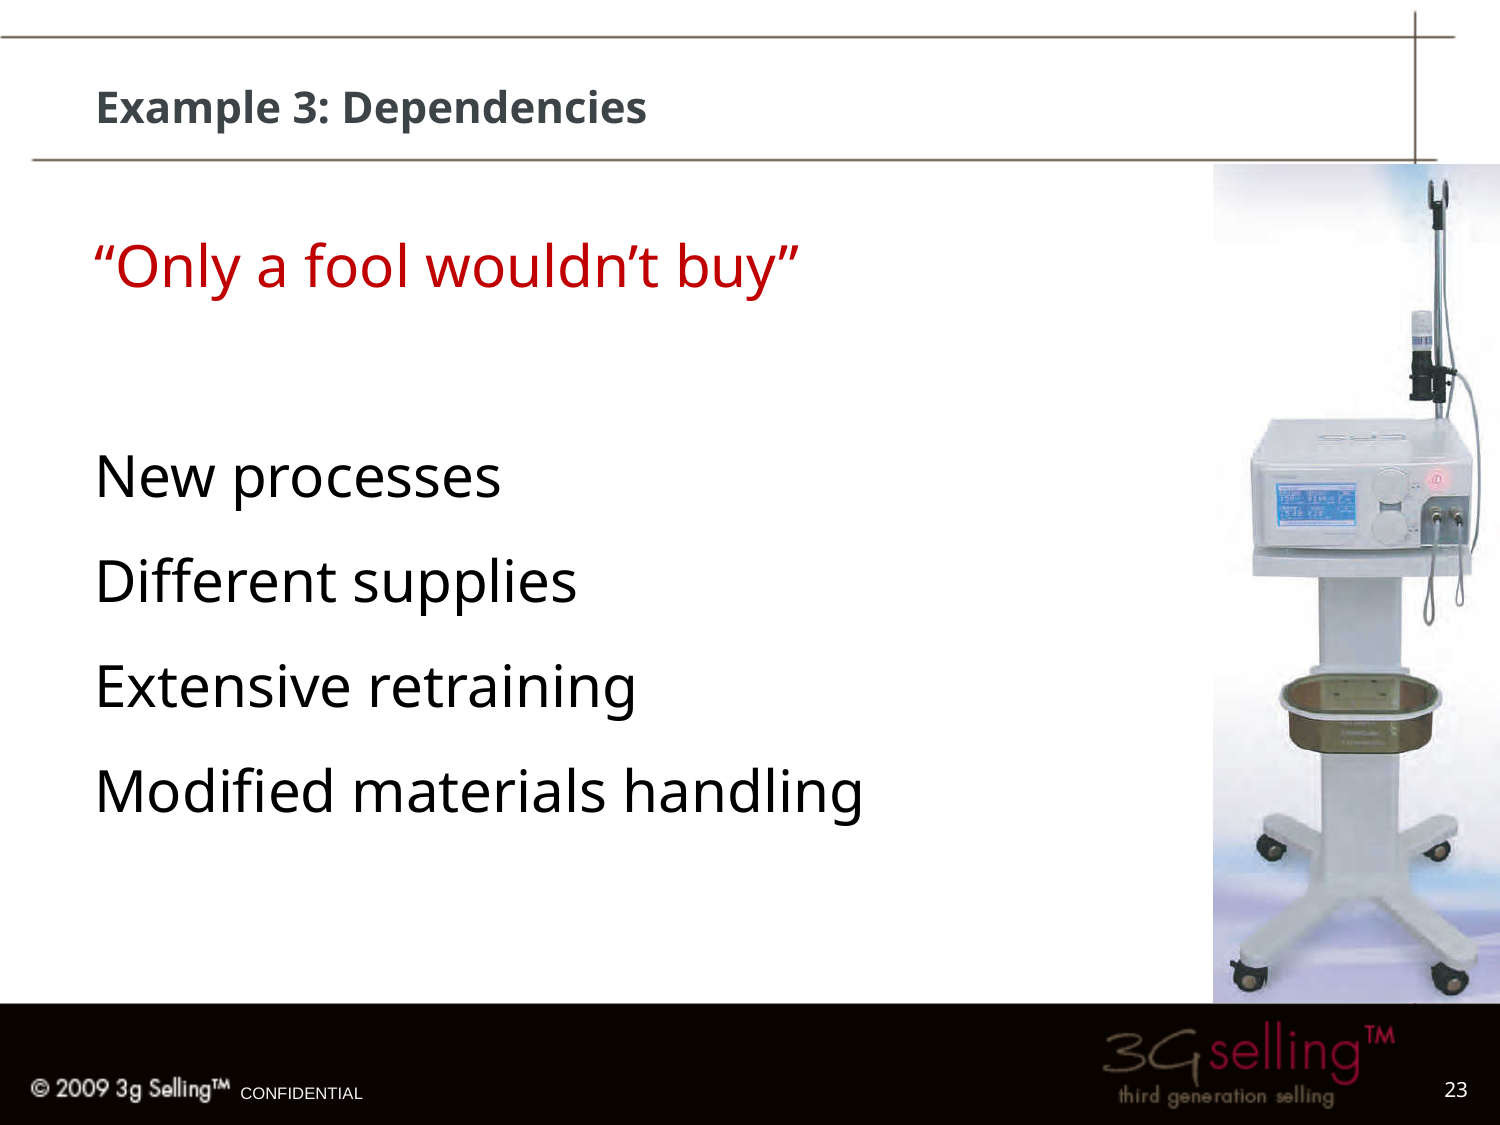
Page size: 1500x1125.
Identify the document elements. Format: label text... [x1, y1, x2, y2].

text_box Example 3: Dependencies [80, 72, 1425, 140]
text_box “Only a fool wouldn’t buy” New processes Different supplies Extensive retraining Modified materials handling [79, 186, 1382, 1125]
picture [0, 0, 1500, 1125]
text_box 23 [1429, 1068, 1483, 1109]
text_box CONFIDENTIAL [225, 1075, 422, 1113]
